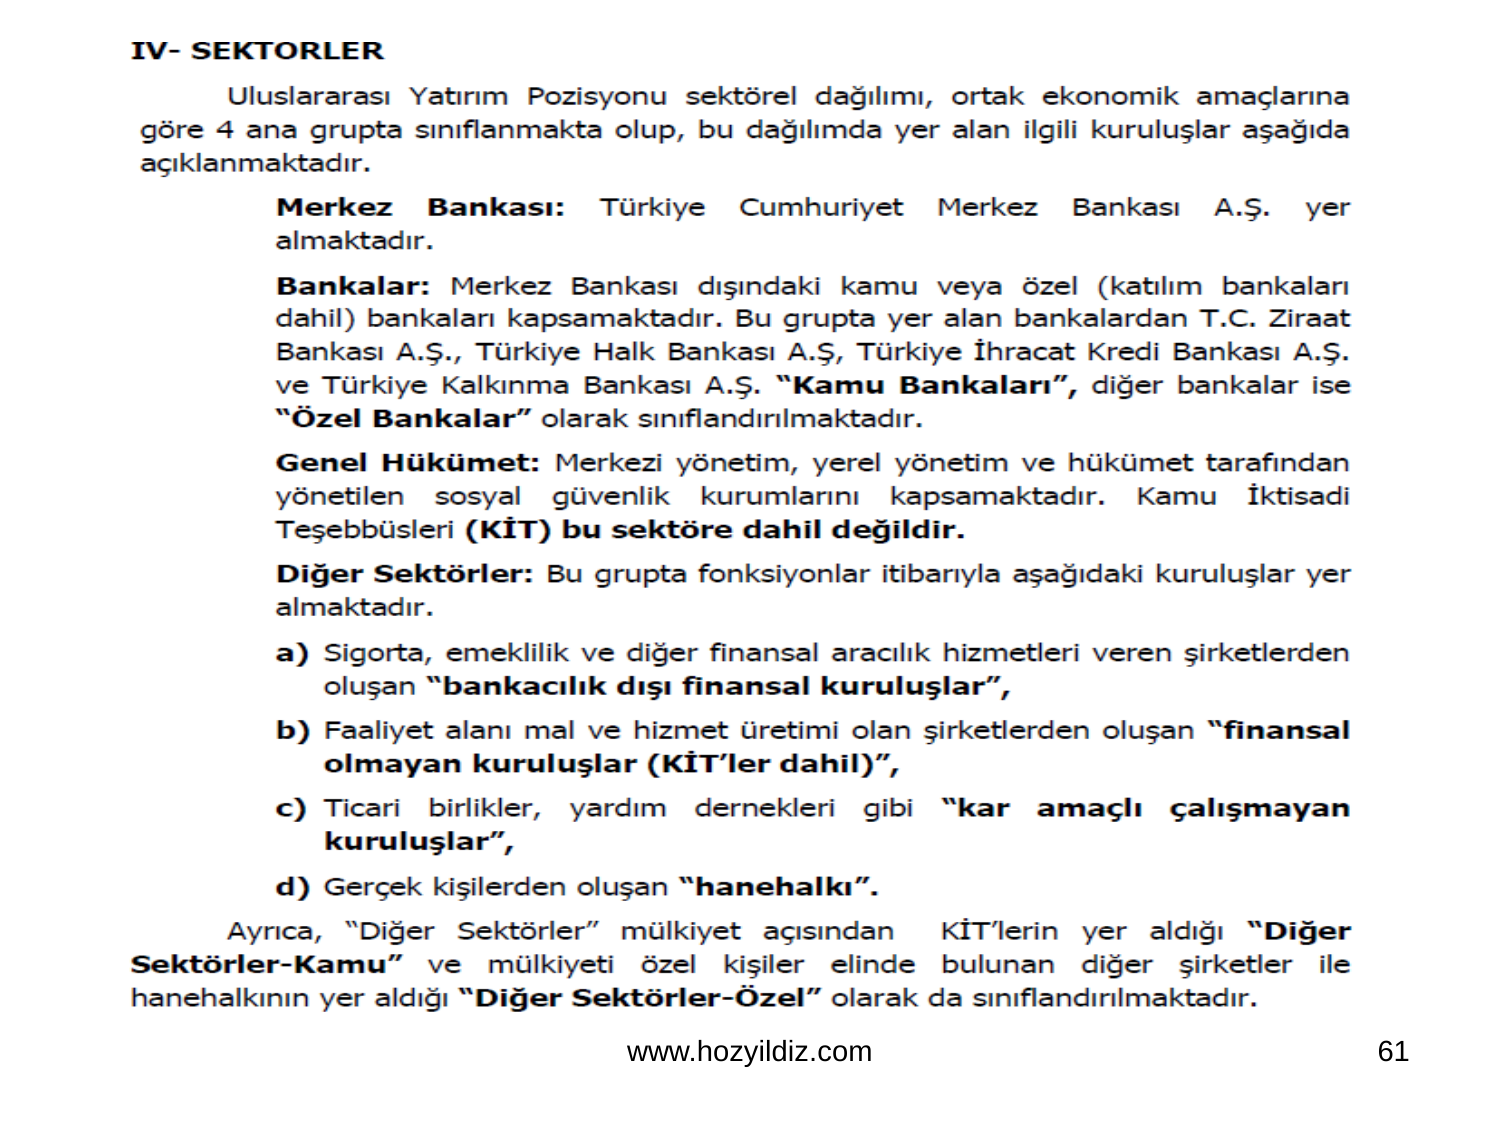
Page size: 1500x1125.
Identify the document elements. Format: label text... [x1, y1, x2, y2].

footer www.hozyildiz.com [512, 1032, 988, 1103]
slide_number 61 [1074, 1024, 1426, 1103]
picture [123, 42, 1388, 1024]
